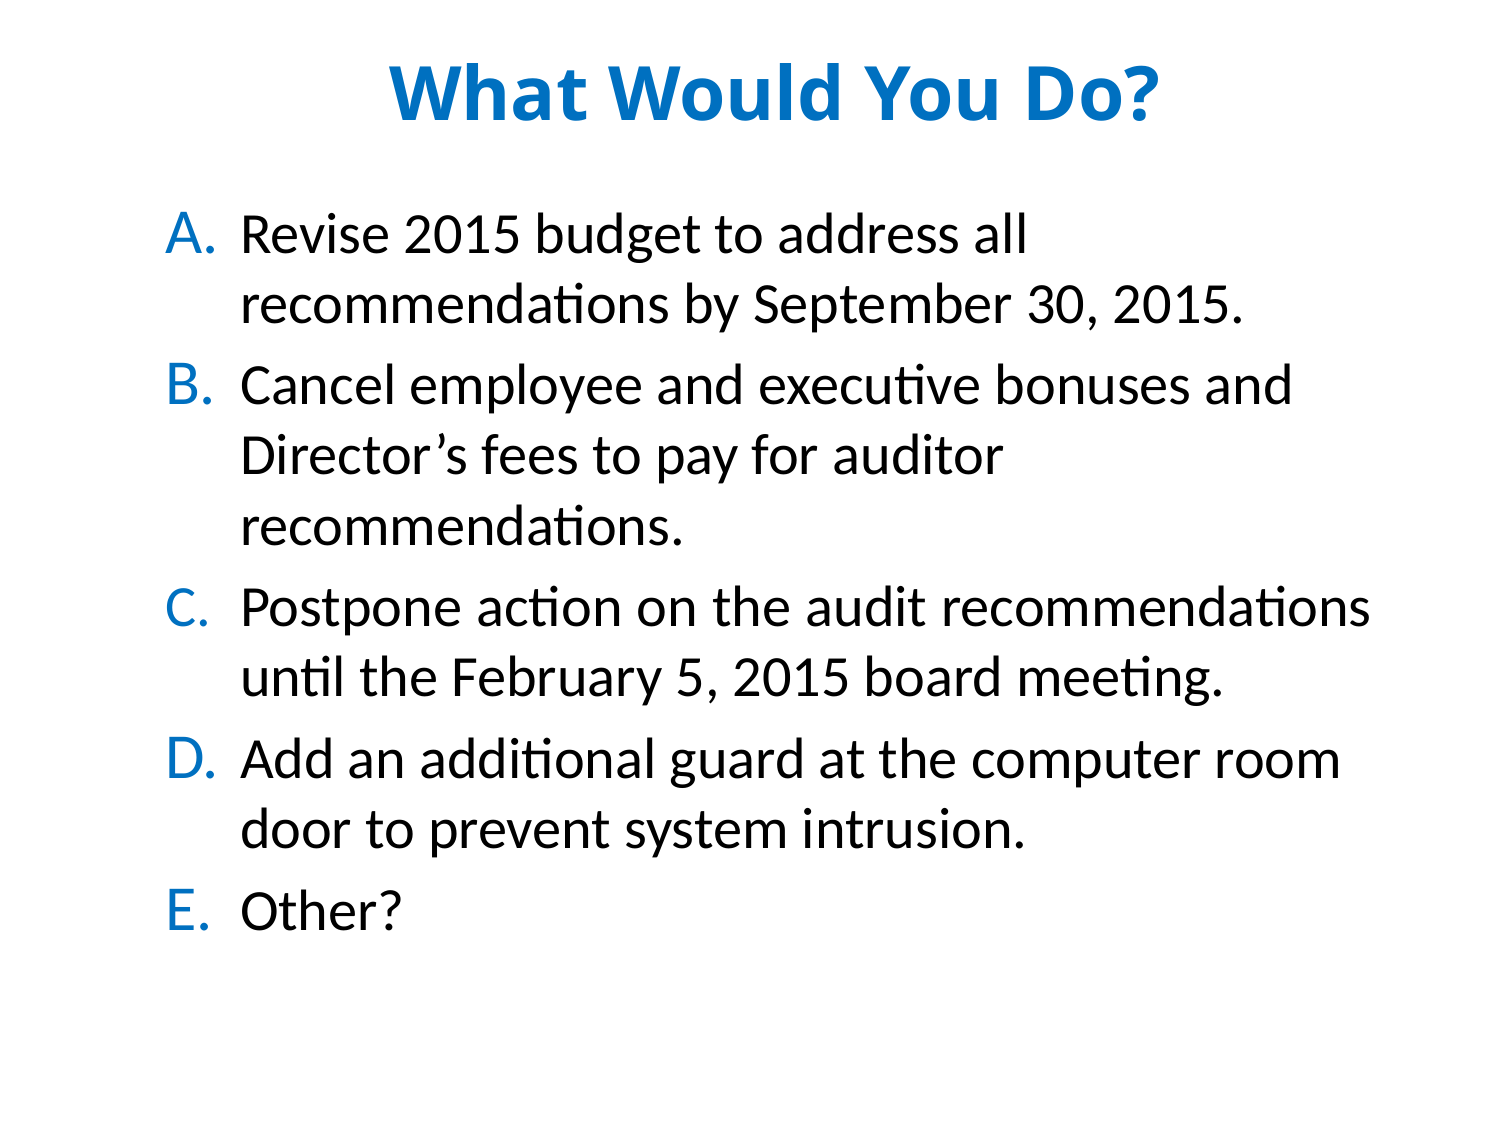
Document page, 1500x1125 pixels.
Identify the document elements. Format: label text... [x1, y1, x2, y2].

list Revise 2015 budget to address all recommendations by September 30, 2015. Cancel employee and executive bonuses and Director’s fees to pay for auditor recommendations. Postpone action on the audit recommendations until the February 5, 2015 board meeting. Add an additional guard at the computer room door to prevent system intrusion. Other? [150, 187, 1388, 1050]
title What Would You Do? [99, 12, 1450, 168]
